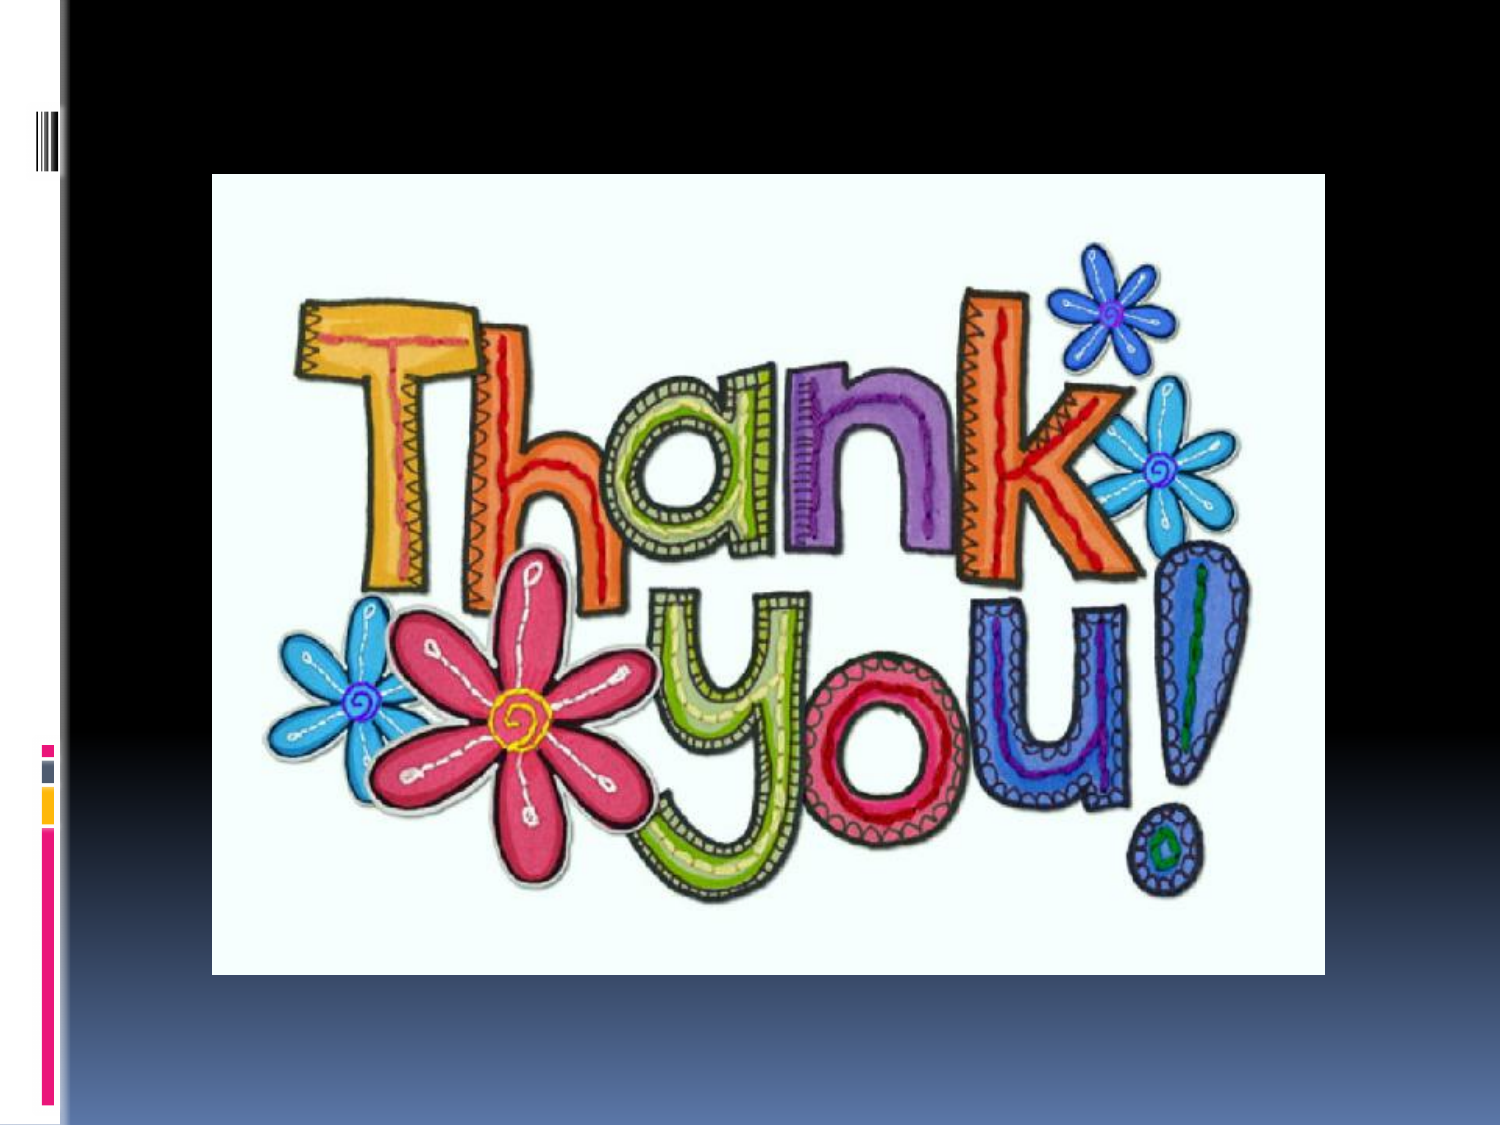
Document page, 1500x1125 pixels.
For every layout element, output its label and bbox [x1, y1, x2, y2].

list [211, 174, 1326, 976]
